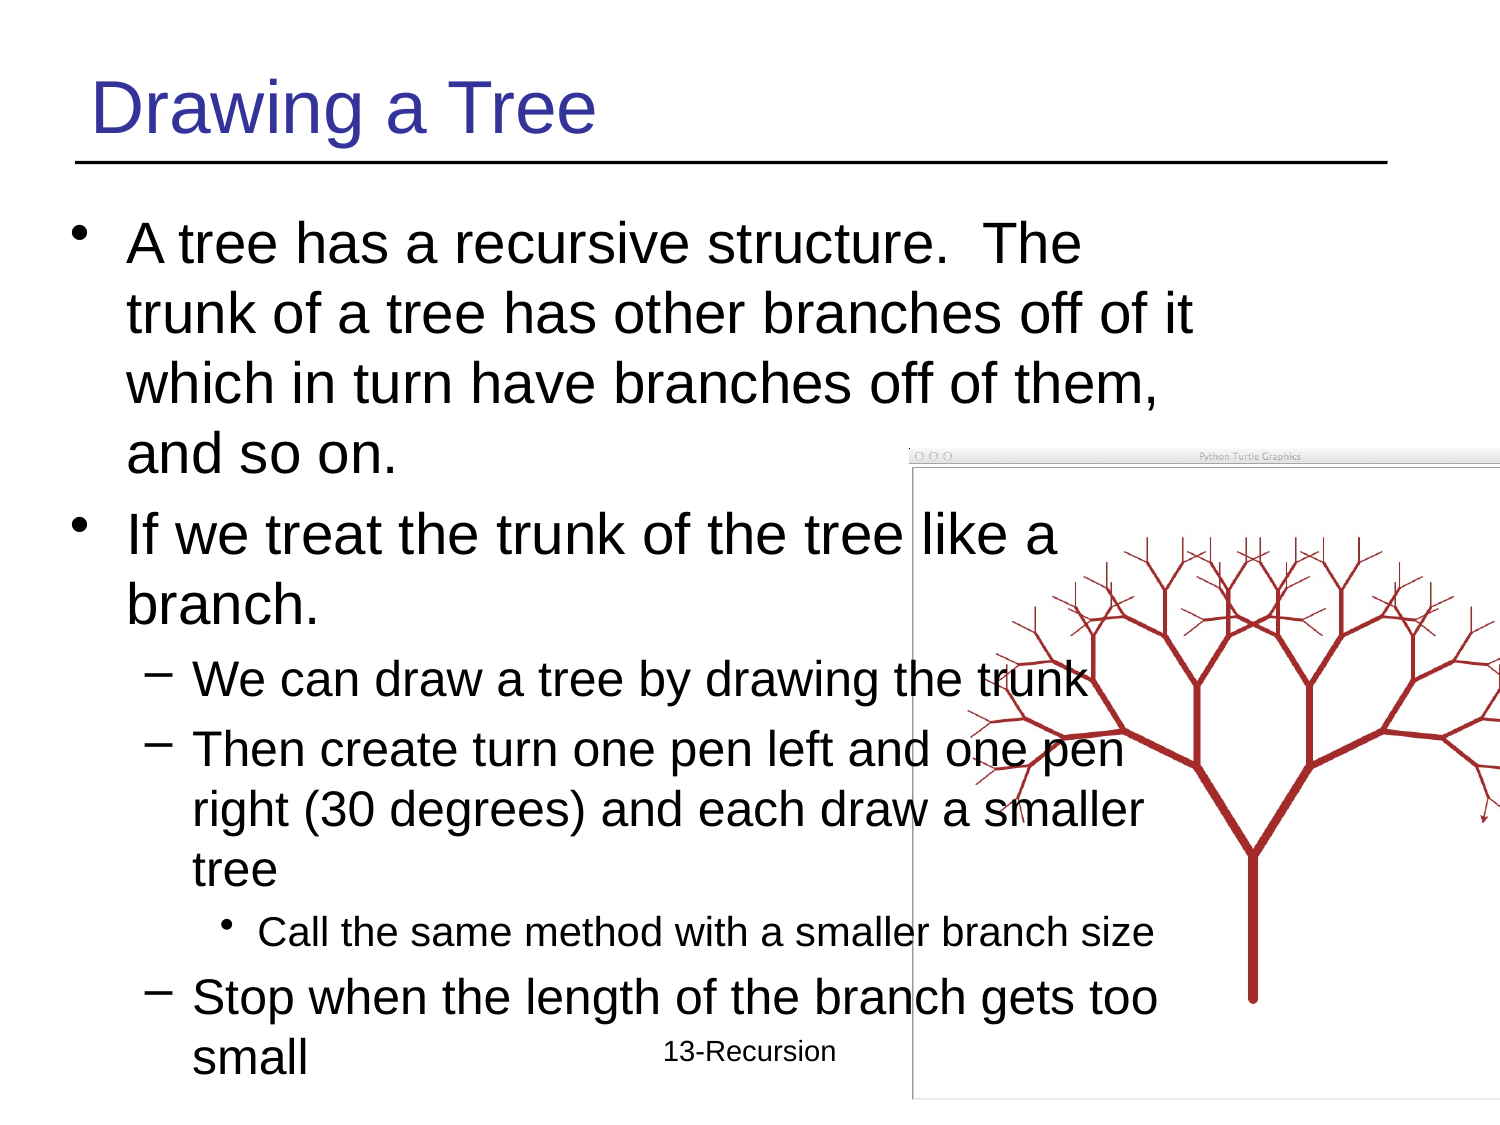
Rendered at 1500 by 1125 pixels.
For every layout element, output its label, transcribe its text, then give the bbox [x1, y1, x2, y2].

footer 13-Recursion [512, 1024, 909, 1103]
list A tree has a recursive structure. The trunk of a tree has other branches off of it which in turn have branches off of them, and so on. If we treat the trunk of the tree like a branch. We can draw a tree by drawing the trunk Then create turn one pen left and one pen right (30 degrees) and each draw a smaller tree Call the same method with a smaller branch size Stop when the length of the branch gets too small [55, 197, 1225, 1003]
title Drawing a Tree [75, 32, 1425, 175]
picture [909, 448, 1500, 1103]
